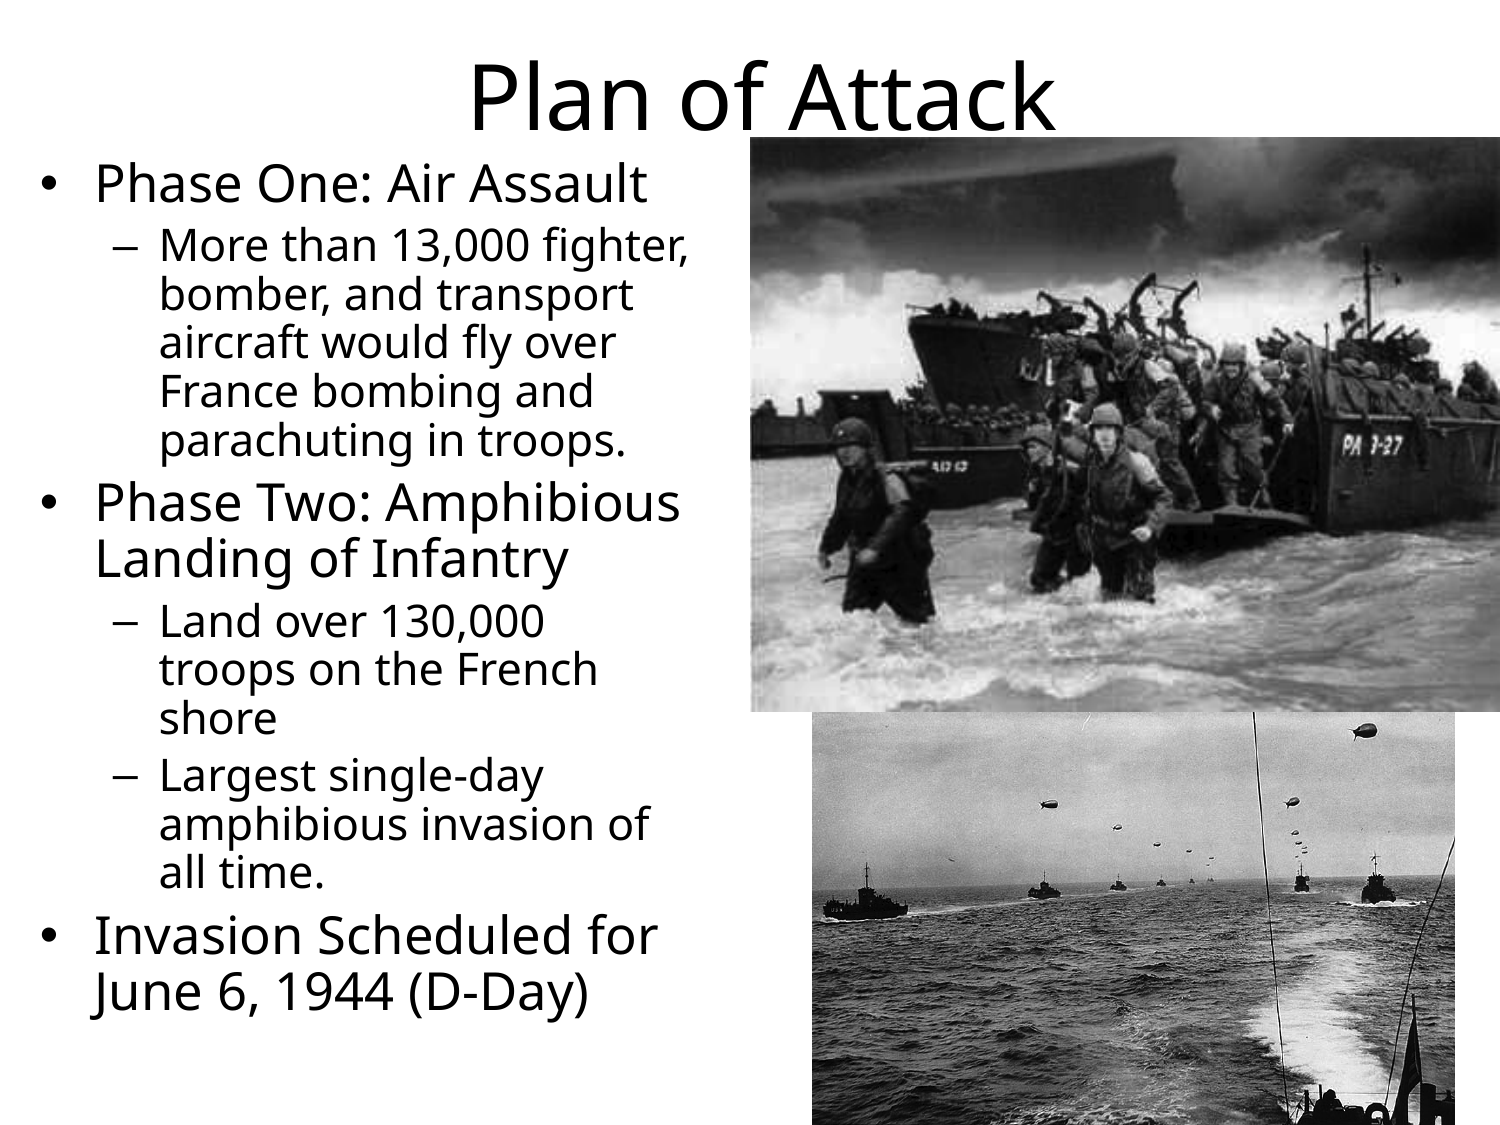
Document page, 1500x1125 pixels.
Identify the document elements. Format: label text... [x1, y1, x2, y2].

list Phase One: Air Assault More than 13,000 fighter, bomber, and transport aircraft would fly over France bombing and parachuting in troops. Phase Two: Amphibious Landing of Infantry Land over 130,000 troops on the French shore Largest single-day amphibious invasion of all time. Invasion Scheduled for June 6, 1944 (D-Day) [24, 149, 707, 1094]
picture [749, 137, 1500, 1125]
title Plan of Attack [125, 0, 1400, 188]
